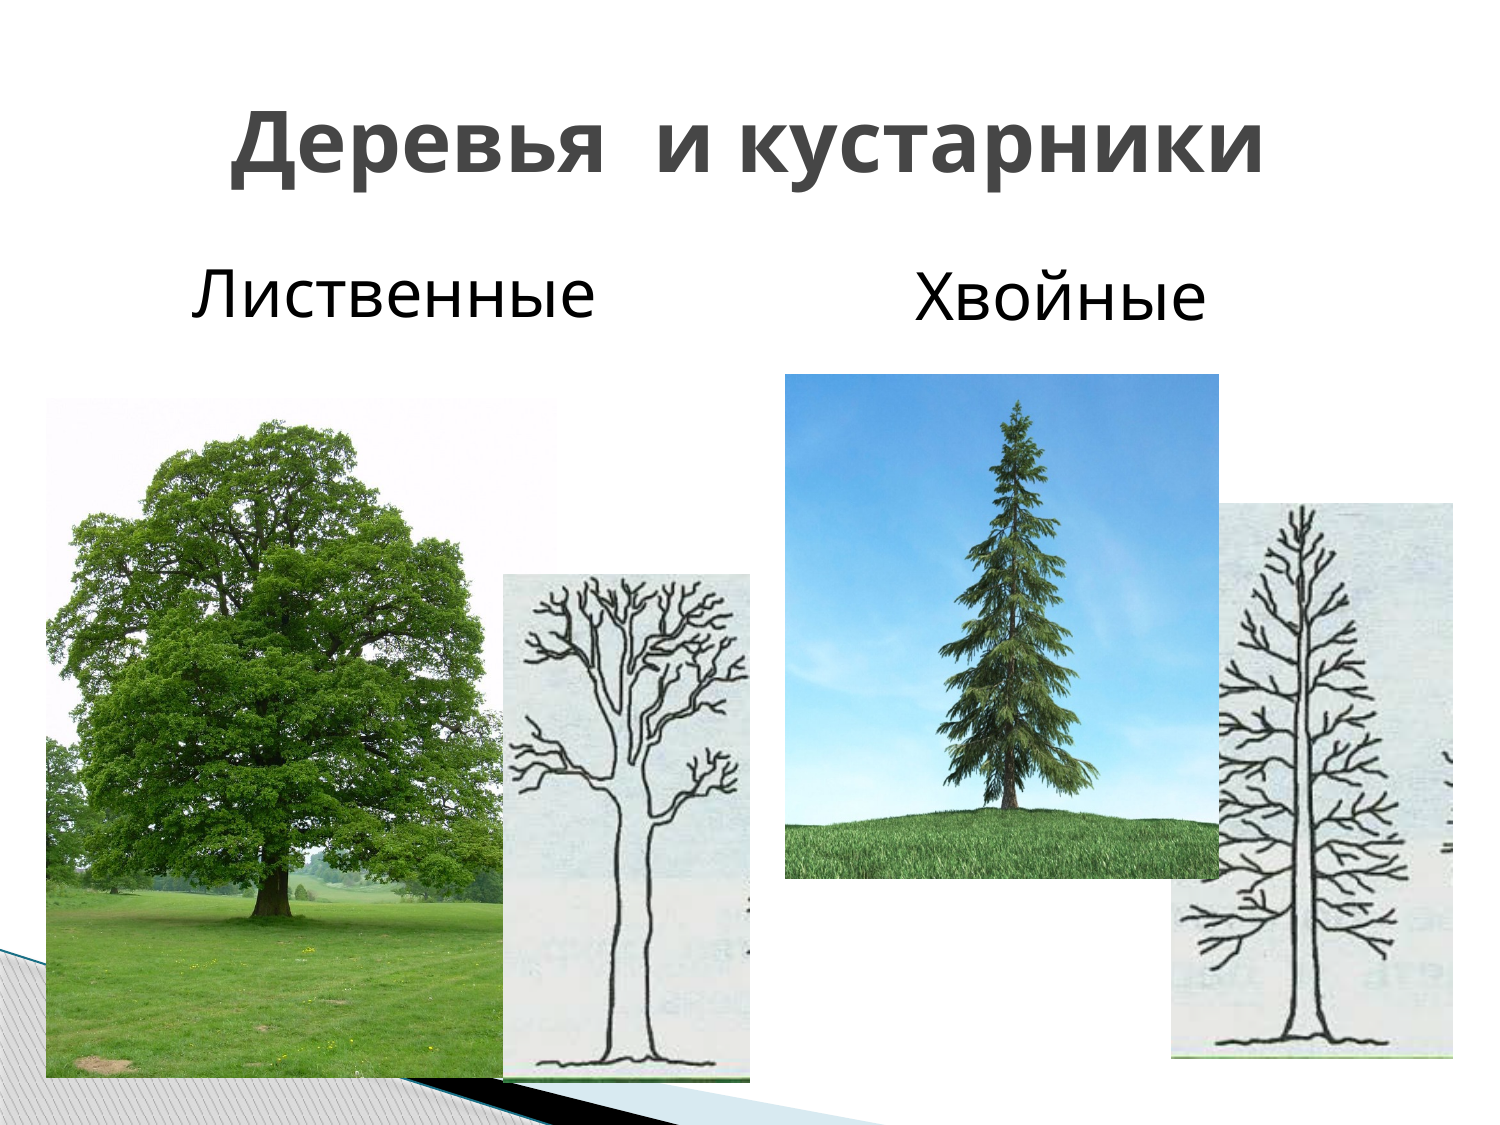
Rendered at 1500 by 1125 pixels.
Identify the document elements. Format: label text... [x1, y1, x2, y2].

list Лиственные [75, 243, 715, 364]
title Деревья и кустарники [75, 45, 1425, 233]
text_box Хвойные [750, 246, 1390, 367]
picture [784, 374, 1453, 1060]
picture [46, 398, 751, 1083]
